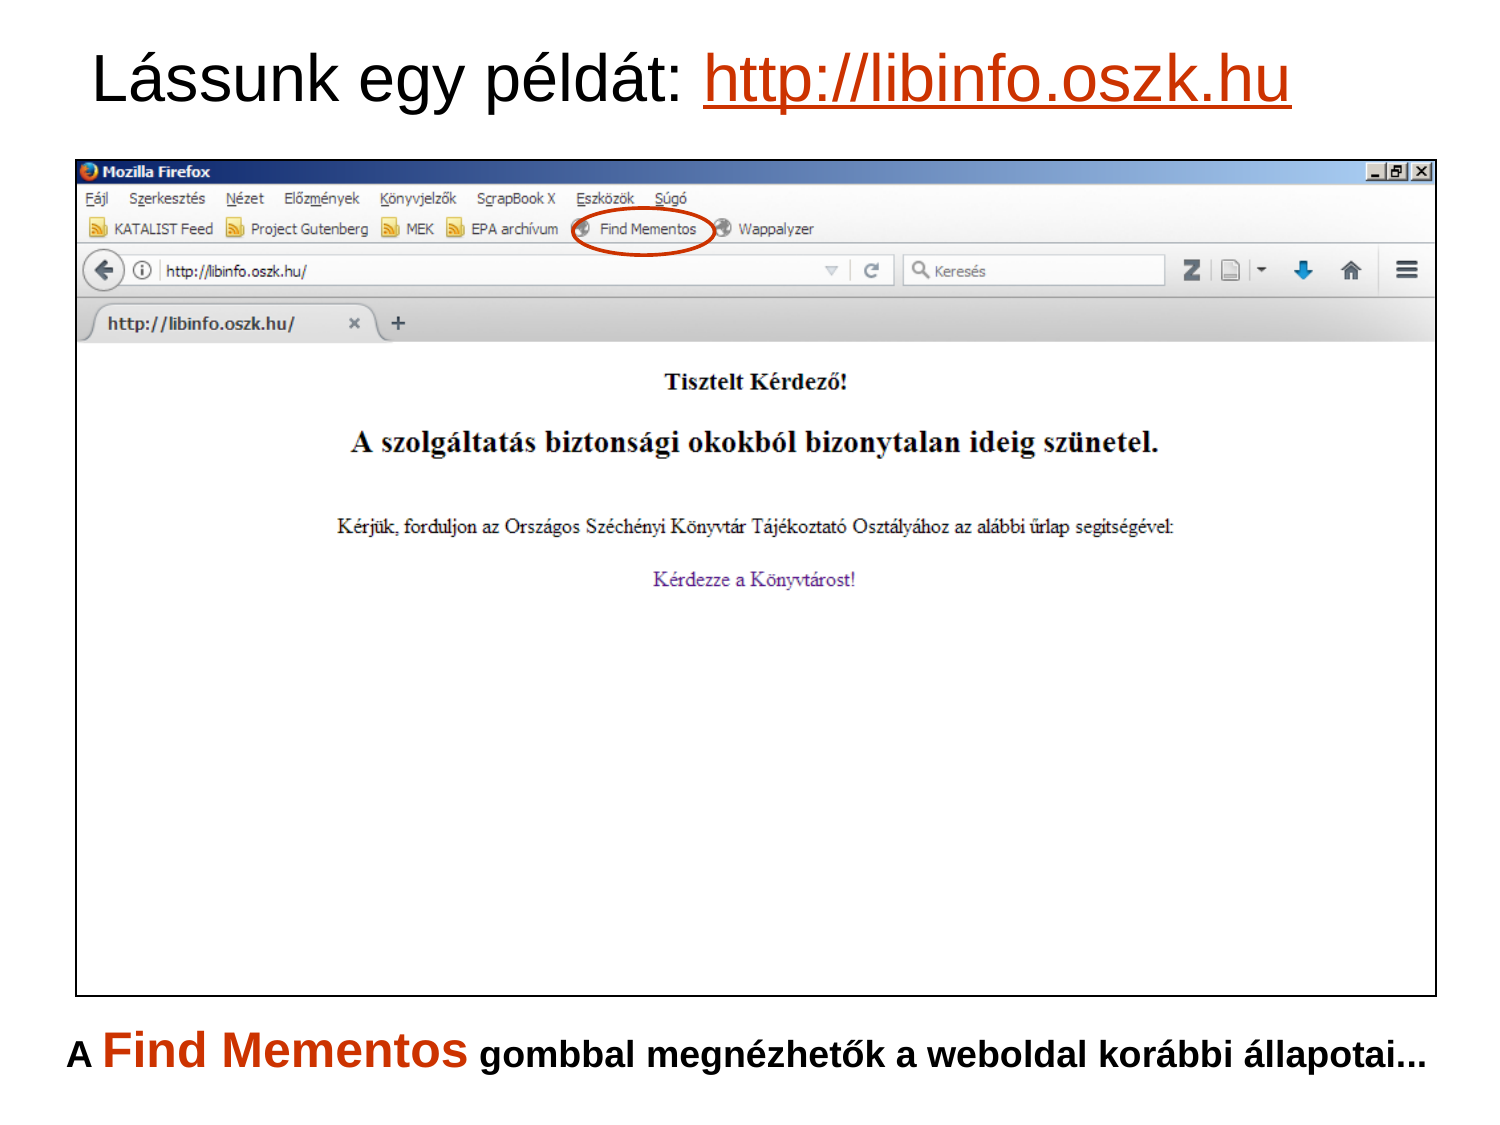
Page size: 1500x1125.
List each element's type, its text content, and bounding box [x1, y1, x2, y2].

picture [76, 160, 1435, 996]
title Lássunk egy példát: http://libinfo.oszk.hu [76, 23, 1428, 126]
text_box A Find Mementos gombbal megnézhetők a weboldal korábbi állapotai... [17, 1010, 1477, 1085]
